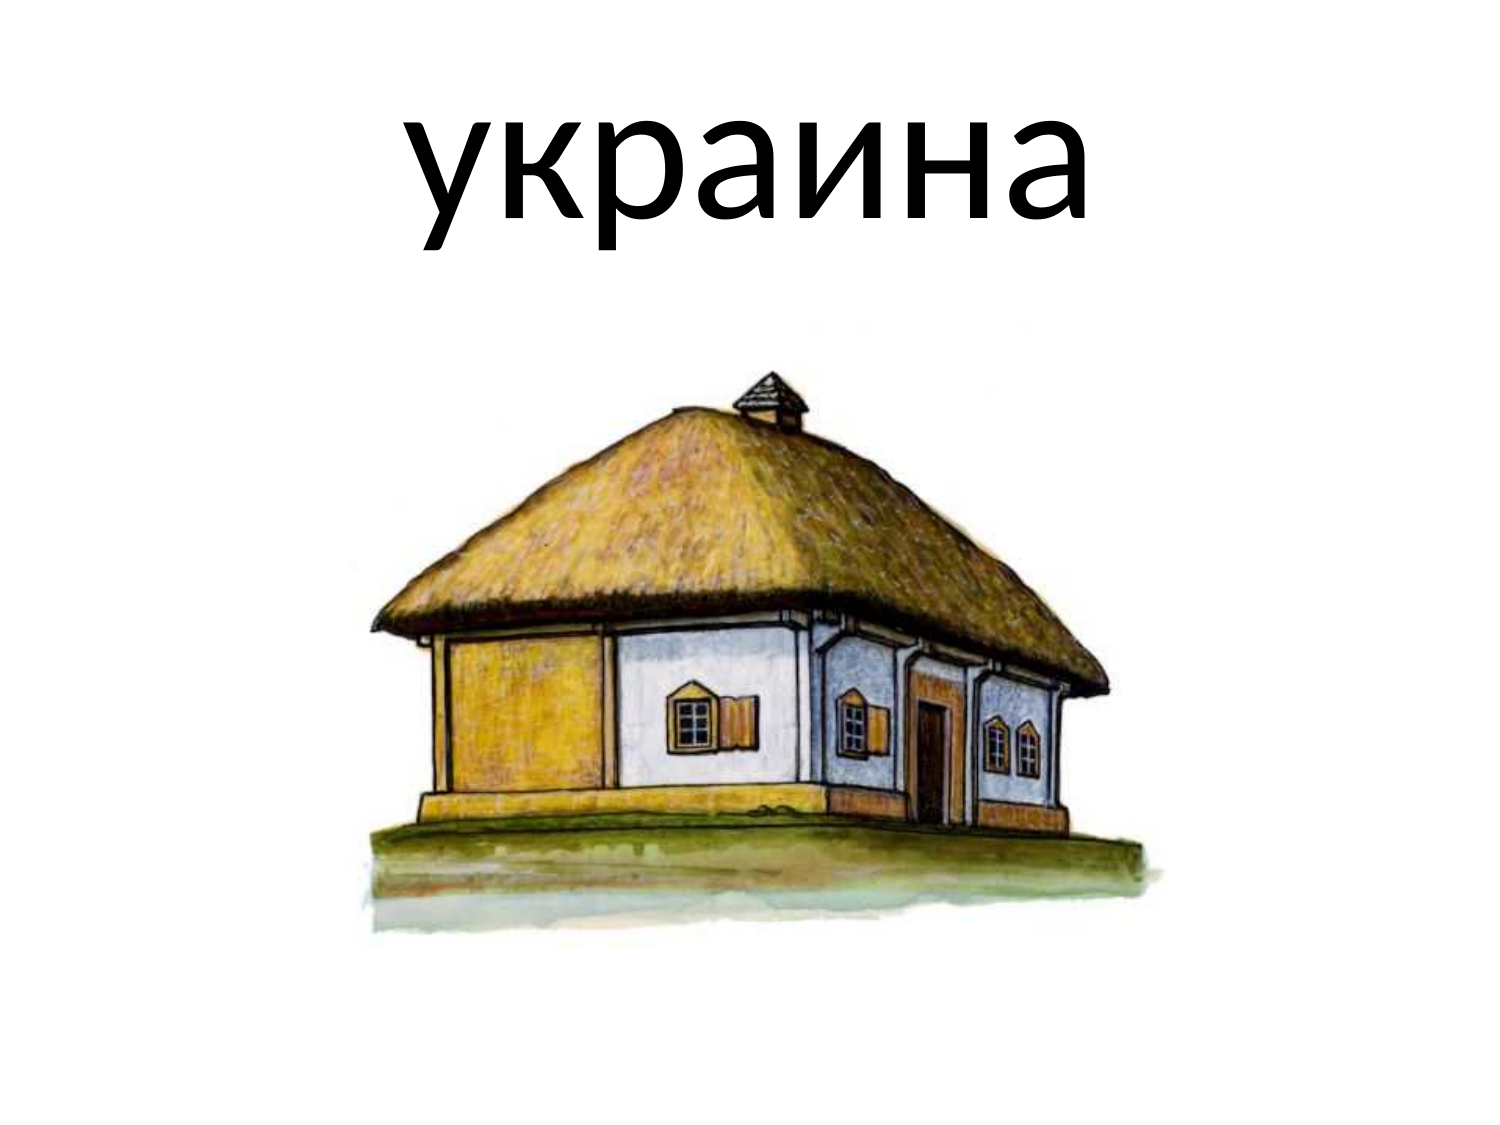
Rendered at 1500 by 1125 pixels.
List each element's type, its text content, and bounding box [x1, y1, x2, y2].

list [332, 320, 1168, 947]
title украина [75, 45, 1425, 233]
